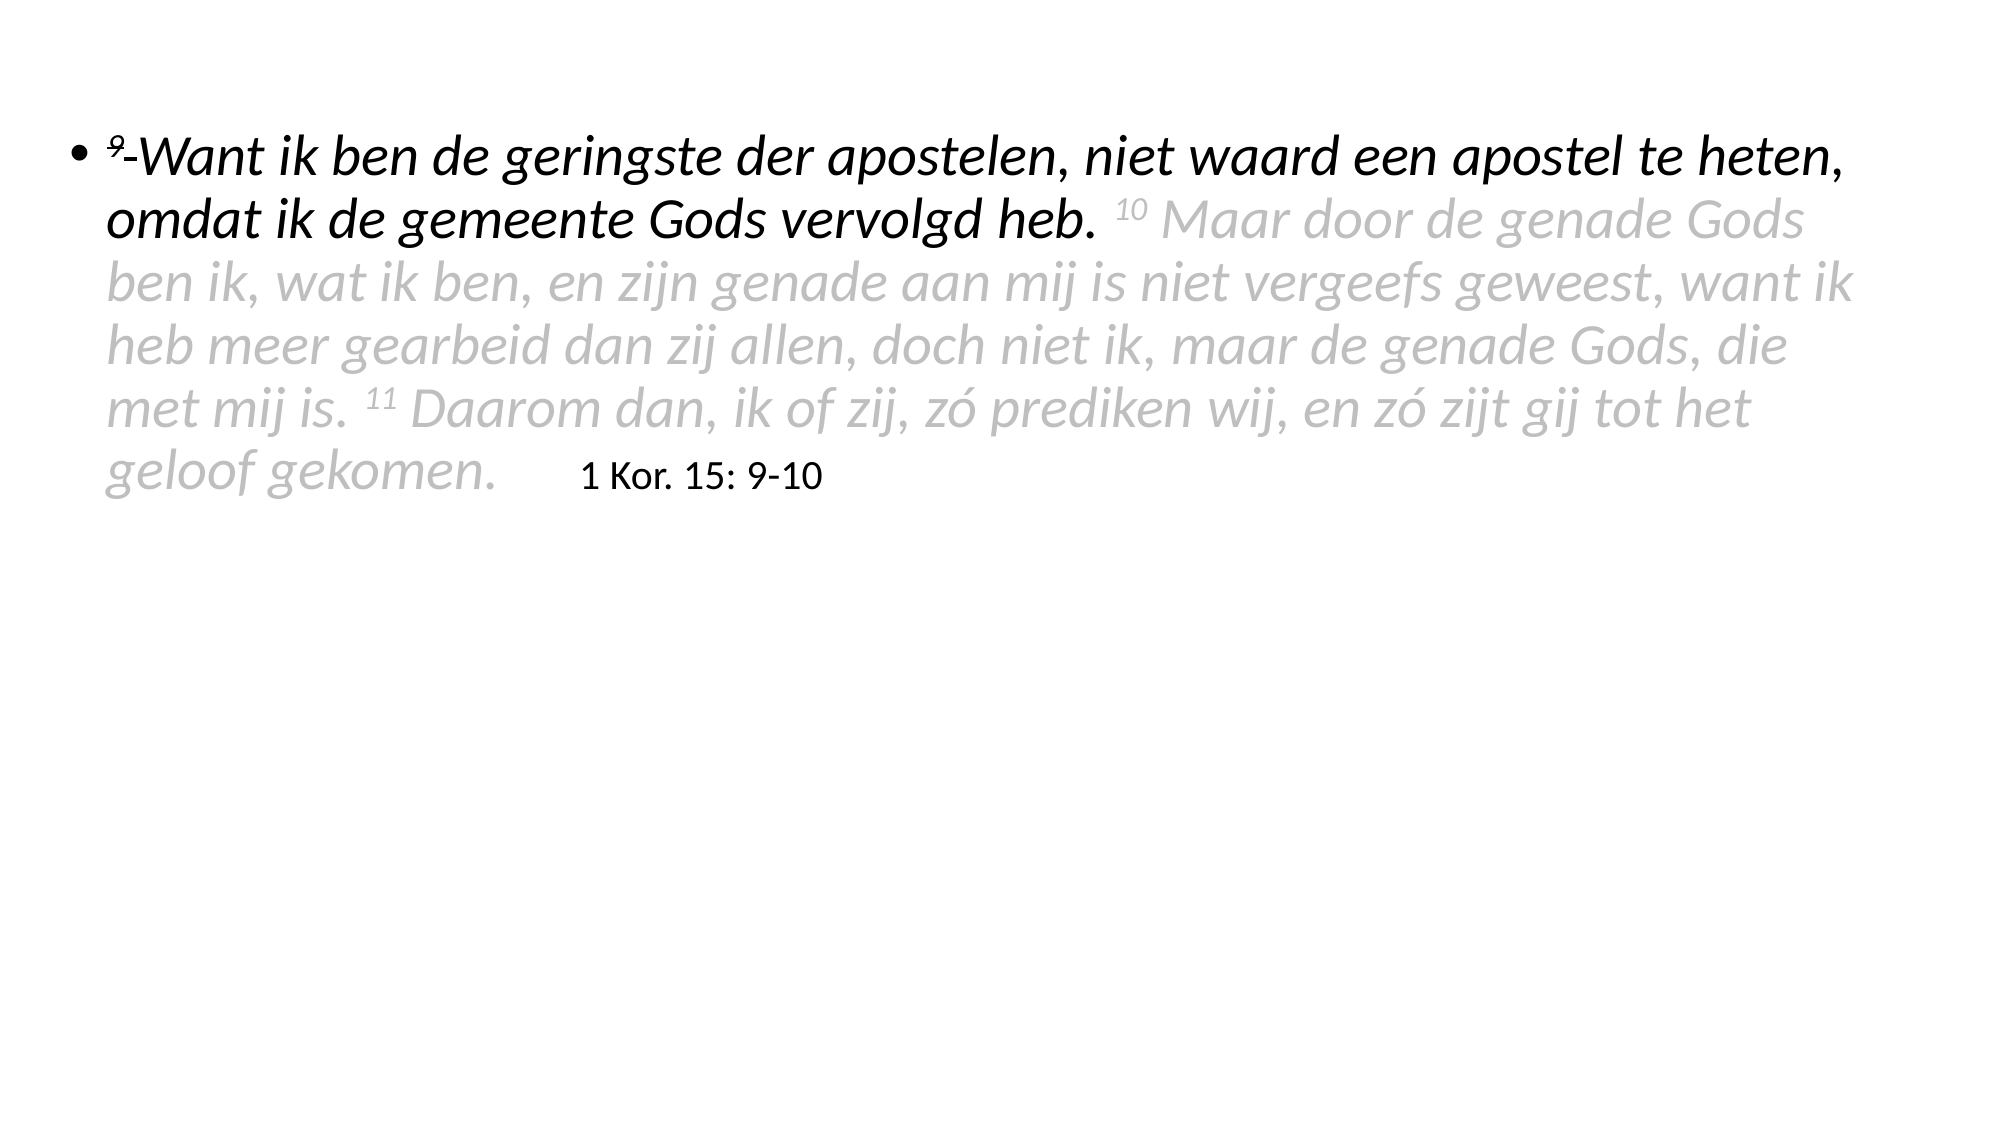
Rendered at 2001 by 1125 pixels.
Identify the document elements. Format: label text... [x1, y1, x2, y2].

list 9 Want ik ben de geringste der apostelen, niet waard een apostel te heten, omdat ik de gemeente Gods vervolgd heb. 10 Maar door de genade Gods ben ik, wat ik ben, en zijn genade aan mij is niet vergeefs geweest, want ik heb meer gearbeid dan zij allen, doch niet ik, maar de genade Gods, die met mij is. 11 Daarom dan, ik of zij, zó prediken wij, en zó zijt gij tot het geloof gekomen. 1 Kor. 15: 9-10 [54, 117, 1900, 1014]
